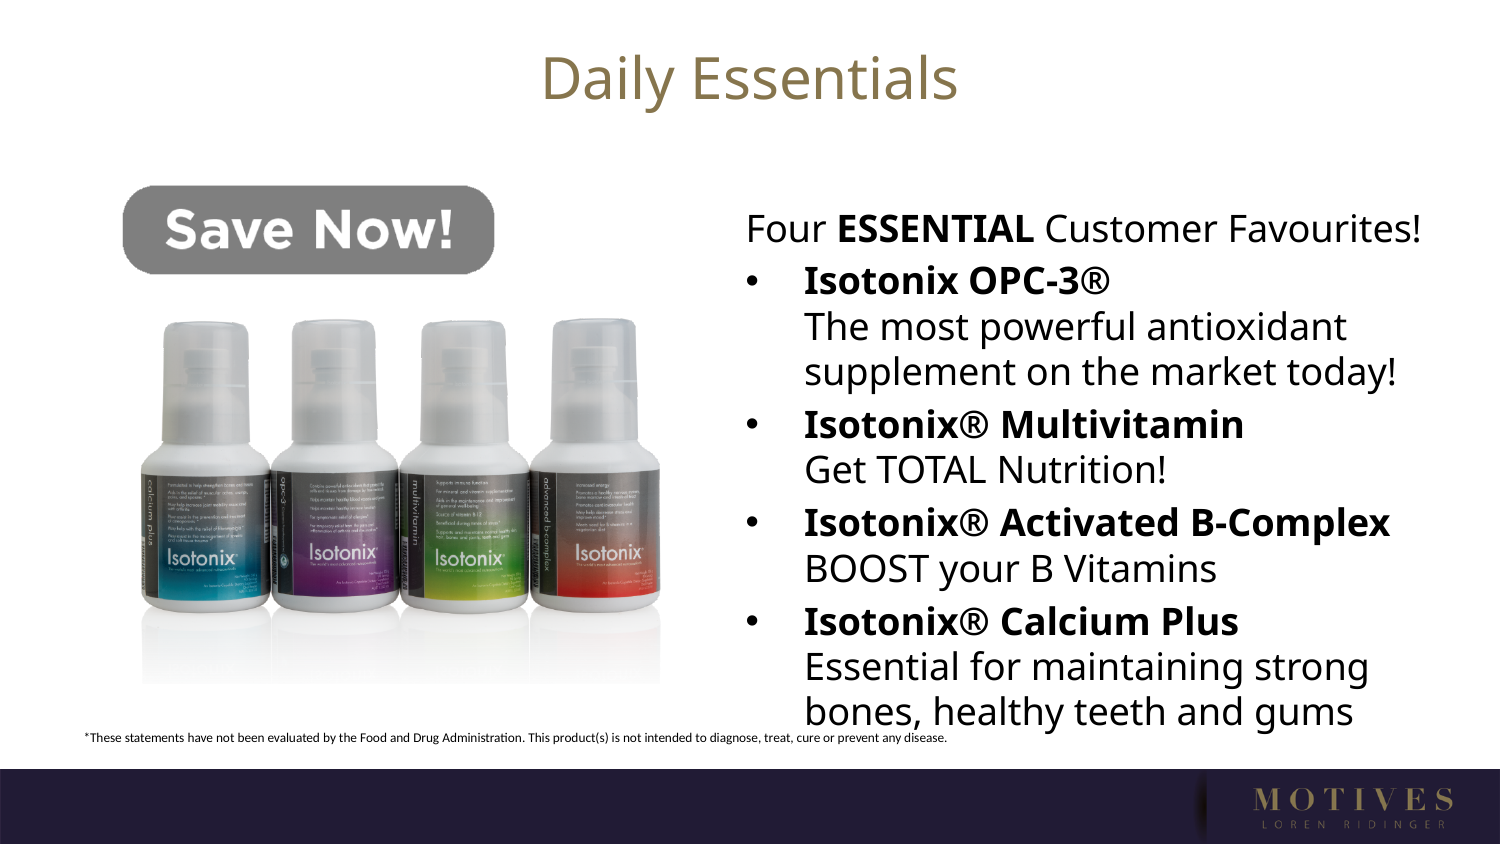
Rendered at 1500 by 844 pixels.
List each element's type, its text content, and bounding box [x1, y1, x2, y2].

picture [114, 118, 683, 685]
text_box *These statements have not been evaluated by the Food and Drug Administration. This product(s) is not intended to diagnose, treat, cure or prevent any disease. [68, 706, 1432, 753]
list Four ESSENTIAL Customer Favourites! Isotonix OPC-3® The most powerful antioxidant supplement on the market today! Isotonix® Multivitamin Get TOTAL Nutrition! Isotonix® Activated B-Complex BOOST your B Vitamins Isotonix® Calcium Plus Essential for maintaining strong bones, healthy teeth and gums [730, 196, 1456, 754]
picture [0, 769, 1500, 844]
title Daily Essentials [0, 33, 1500, 175]
